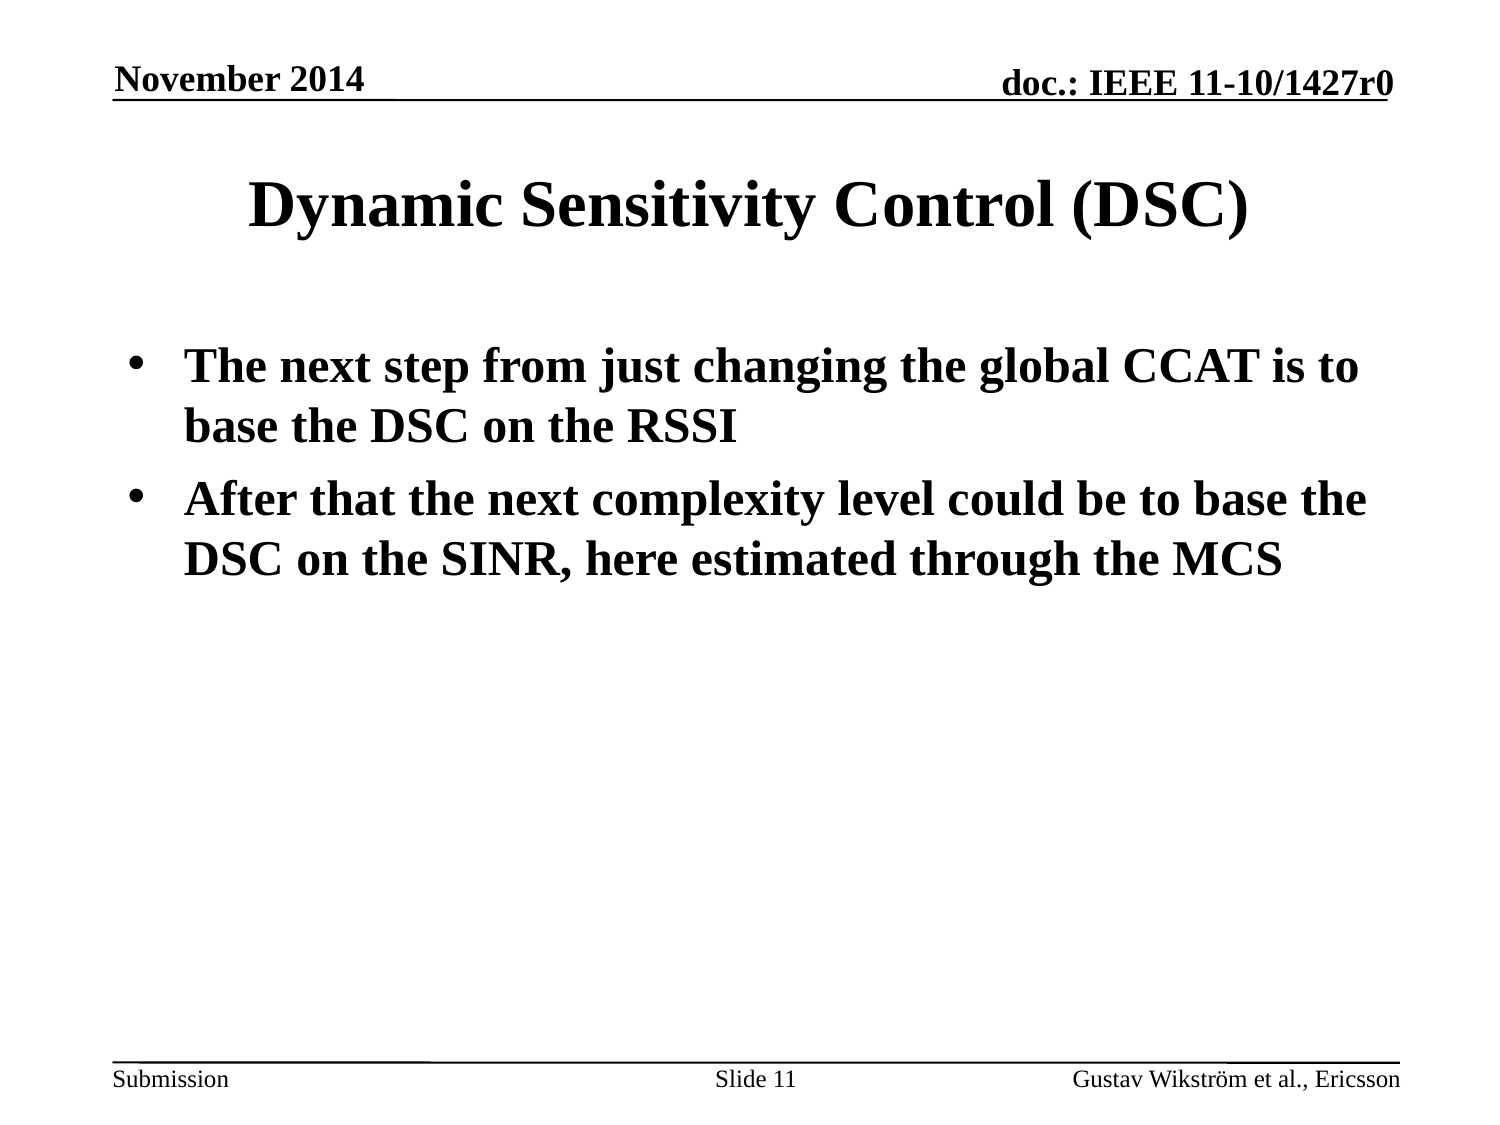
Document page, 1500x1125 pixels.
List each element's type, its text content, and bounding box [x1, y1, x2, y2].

list The next step from just changing the global CCAT is to base the DSC on the RSSI After that the next complexity level could be to base the DSC on the SINR, here estimated through the MCS [112, 324, 1388, 1000]
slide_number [114, 54, 423, 100]
title Dynamic Sensitivity Control (DSC) [112, 112, 1388, 288]
slide_number Slide 11 [712, 1061, 800, 1123]
footer Gustav Wikström et al., Ericsson [878, 1061, 1402, 1093]
